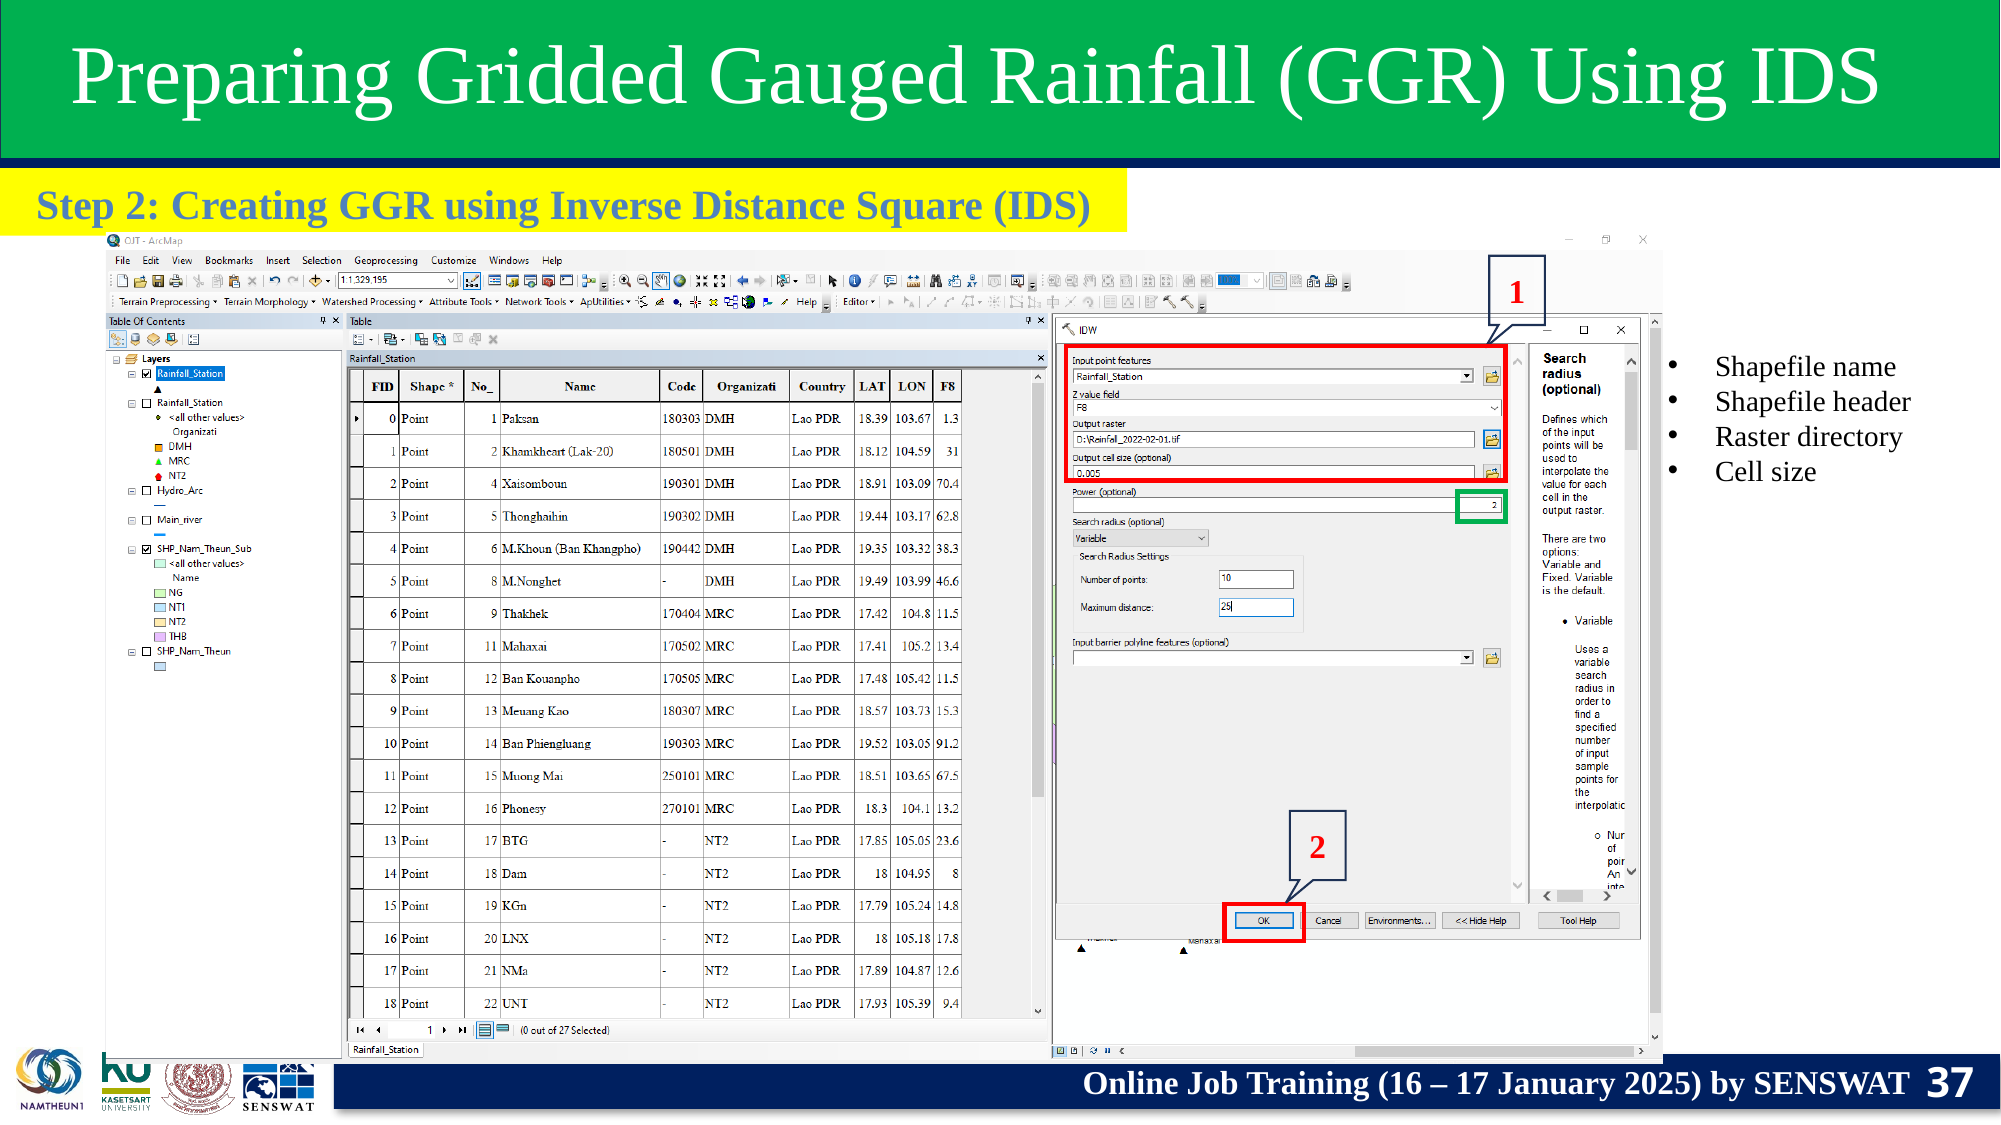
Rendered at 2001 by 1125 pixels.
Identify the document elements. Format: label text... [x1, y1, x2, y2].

text_box Preparing Gridded Gauged Rainfall (GGR) Using IDS [55, 12, 1901, 128]
text_box [0, 0, 2000, 158]
picture [16, 1047, 83, 1110]
picture [91, 231, 1663, 1115]
slide_number 37 [1539, 1054, 1990, 1115]
text_box Shapefile name Shapefile header Raster directory Cell size [1663, 339, 1927, 635]
text_box Step 2: Creating GGR using Inverse Distance Square (IDS) [0, 168, 1128, 236]
